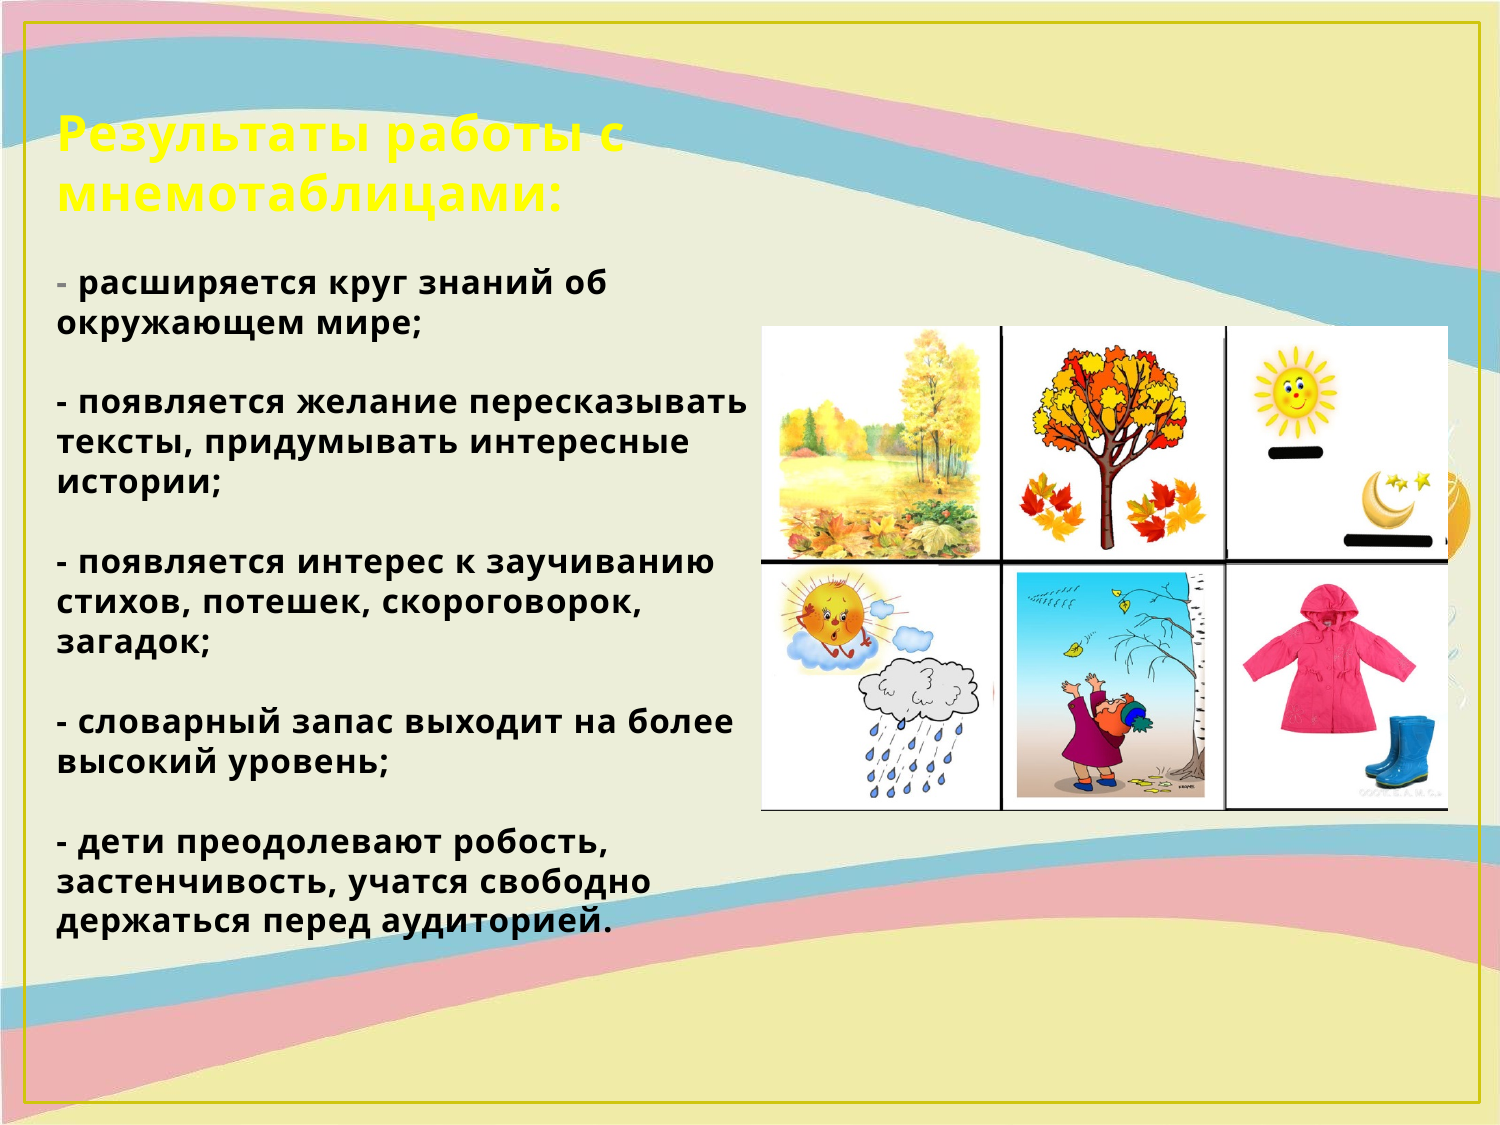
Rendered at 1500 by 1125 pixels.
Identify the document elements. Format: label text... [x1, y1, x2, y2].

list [761, 326, 1448, 811]
picture [0, 0, 1500, 1125]
title Результаты работы с мнемотаблицами: - расширяется круг знаний об окружающем мире; - появляется желание пересказывать тексты, придумывать интересные истории; - появляется интерес к заучиванию стихов, потешек, скороговорок, загадок; - словарный запас выходит на более высокий уровень; - дети преодолевают робость, застенчивость, учатся свободно держаться перед аудиторией. [41, 66, 774, 1000]
